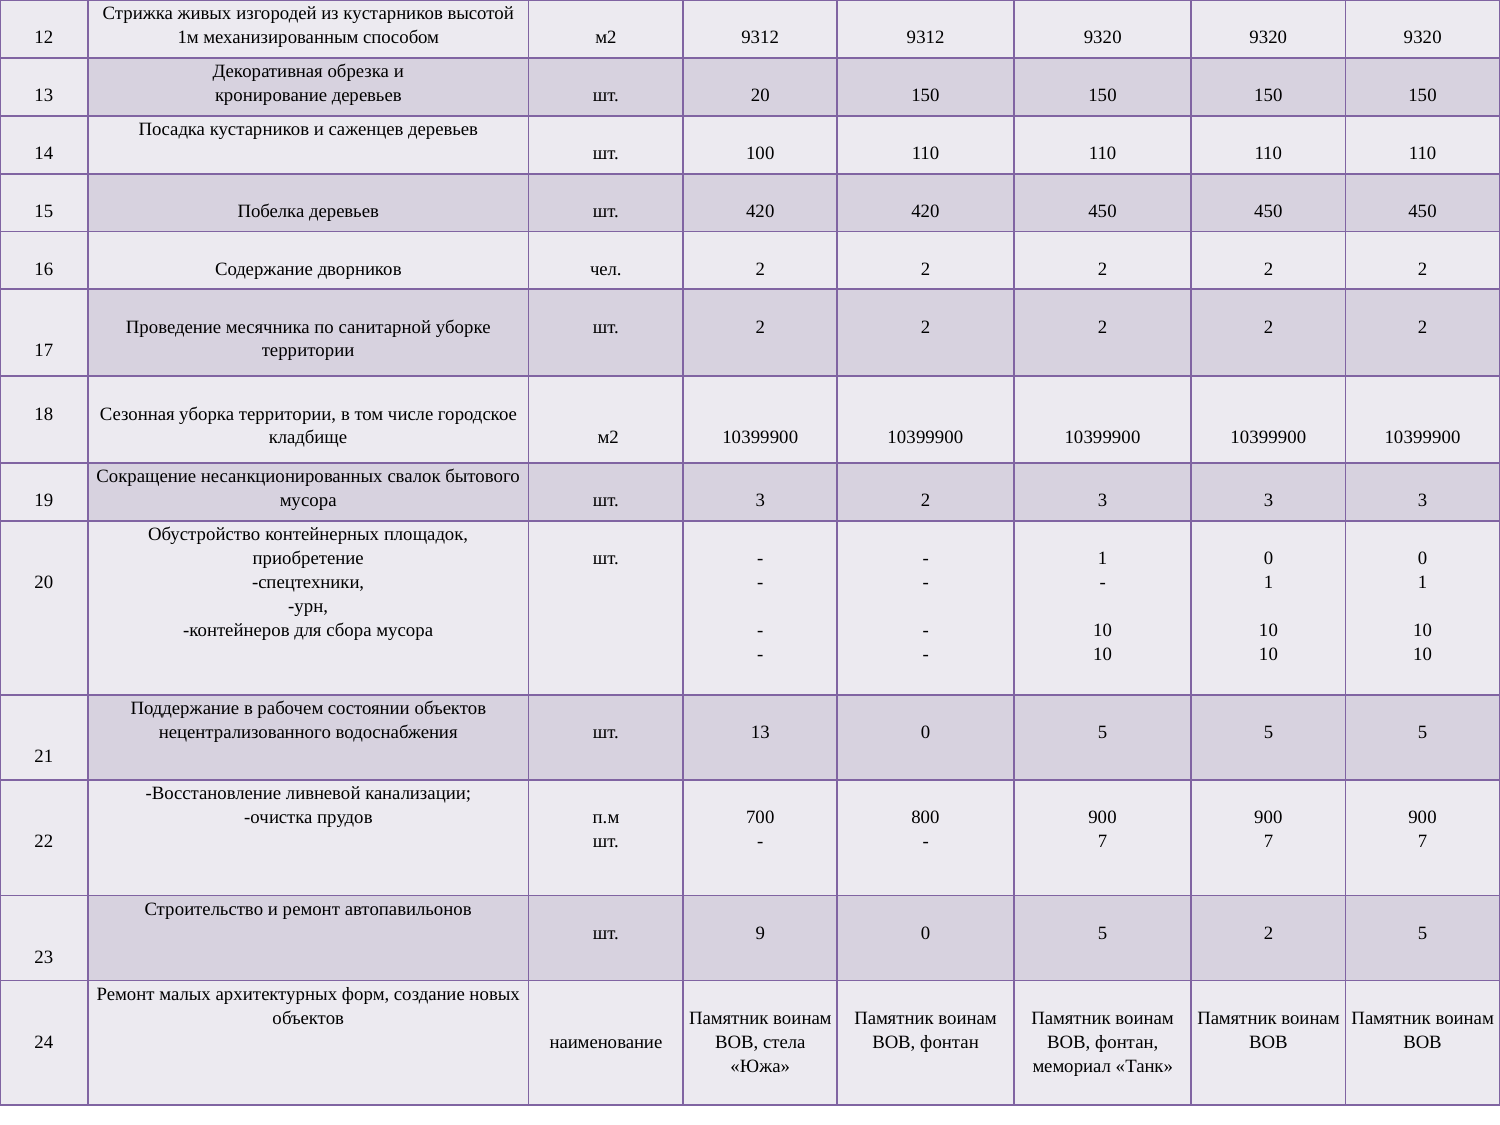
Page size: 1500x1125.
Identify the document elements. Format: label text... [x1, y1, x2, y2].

table_cell 900 7 [1346, 781, 1499, 895]
table_cell шт. [529, 696, 682, 779]
table_header 9320 [1015, 1, 1190, 57]
table_cell шт. [529, 290, 682, 375]
table_cell 2 [838, 232, 1013, 288]
table_cell Содержание дворников [89, 232, 528, 288]
table_cell 10399900 [684, 377, 836, 462]
table_cell 2 [1192, 232, 1345, 288]
table_header 9312 [684, 1, 836, 57]
table_cell 15 [1, 175, 87, 231]
table_cell 2 [1015, 232, 1190, 288]
table_cell -Восстановление ливневой канализации; -очистка прудов [89, 781, 528, 895]
table_cell чел. [529, 232, 682, 288]
table_cell 13 [684, 696, 836, 779]
table_cell 0 1 10 10 [1192, 522, 1345, 694]
table_cell Декоративная обрезка и кронирование деревьев [89, 59, 528, 115]
table_cell 450 [1192, 175, 1345, 231]
table_cell 450 [1015, 175, 1190, 231]
table_cell 18 [1, 377, 87, 462]
table_cell 24 [1, 981, 87, 1104]
table_cell - - - - [684, 522, 836, 694]
table_cell Строительство и ремонт автопавильонов [89, 896, 528, 980]
table_cell 3 [1015, 464, 1190, 520]
table_cell 0 [838, 696, 1013, 779]
table_cell 0 [838, 896, 1013, 980]
table_header 9320 [1192, 1, 1345, 57]
table_cell Памятник воинам ВОВ, стела «Южа» [684, 981, 836, 1104]
table_cell 150 [1346, 59, 1499, 115]
table_cell шт. [529, 522, 682, 694]
table_cell Памятник воинам ВОВ [1346, 981, 1499, 1104]
table_header 9312 [838, 1, 1013, 57]
table_cell м2 [529, 377, 682, 462]
table_cell 150 [1192, 59, 1345, 115]
table_cell 420 [838, 175, 1013, 231]
table_cell 0 1 10 10 [1346, 522, 1499, 694]
table_cell 2 [1192, 290, 1345, 375]
table_cell 3 [684, 464, 836, 520]
table_cell шт. [529, 896, 682, 980]
table_cell 450 [1346, 175, 1499, 231]
table_cell Обустройство контейнерных площадок, приобретение -спецтехники, -урн, -контейнеров для сбора мусора [89, 522, 528, 694]
table_cell 2 [1346, 290, 1499, 375]
table_header 9320 [1346, 1, 1499, 57]
table_cell 3 [1346, 464, 1499, 520]
table_cell 2 [1192, 896, 1345, 980]
table_cell 23 [1, 896, 87, 980]
table_cell Памятник воинам ВОВ, фонтан, мемориал «Танк» [1015, 981, 1190, 1104]
table_cell 800 - [838, 781, 1013, 895]
table_cell 2 [1346, 232, 1499, 288]
table_cell 22 [1, 781, 87, 895]
table_header 12 [1, 1, 87, 57]
table_cell 16 [1, 232, 87, 288]
table_cell Памятник воинам ВОВ [1192, 981, 1345, 1104]
table_header м2 [529, 1, 682, 57]
table_cell 10399900 [1346, 377, 1499, 462]
table_cell 10399900 [1015, 377, 1190, 462]
table_cell 2 [684, 290, 836, 375]
table_cell 110 [1346, 117, 1499, 173]
table_cell 5 [1346, 896, 1499, 980]
table_cell наименование [529, 981, 682, 1104]
table_cell шт. [529, 117, 682, 173]
table_cell 17 [1, 290, 87, 375]
table_cell Посадка кустарников и саженцев деревьев [89, 117, 528, 173]
table_cell п.м шт. [529, 781, 682, 895]
table_cell шт. [529, 59, 682, 115]
table_cell 5 [1346, 696, 1499, 779]
table_cell 420 [684, 175, 836, 231]
table_header Стрижка живых изгородей из кустарников высотой 1м механизированным способом [89, 1, 528, 57]
table_cell 20 [1, 522, 87, 694]
table_cell 3 [1192, 464, 1345, 520]
table_cell 13 [1, 59, 87, 115]
table_cell 14 [1, 117, 87, 173]
table_cell 5 [1015, 896, 1190, 980]
table_cell 110 [1192, 117, 1345, 173]
table_cell 21 [1, 696, 87, 779]
table_cell Сокращение несанкционированных свалок бытового мусора [89, 464, 528, 520]
table_cell 150 [1015, 59, 1190, 115]
table_cell 1 - 10 10 [1015, 522, 1190, 694]
table_cell Памятник воинам ВОВ, фонтан [838, 981, 1013, 1104]
table_cell 5 [1192, 696, 1345, 779]
table_cell 900 7 [1192, 781, 1345, 895]
table_cell Сезонная уборка территории, в том числе городское кладбище [89, 377, 528, 462]
table_cell 2 [684, 232, 836, 288]
table_cell 5 [1015, 696, 1190, 779]
table_cell 20 [684, 59, 836, 115]
table_cell 2 [838, 290, 1013, 375]
table_cell Ремонт малых архитектурных форм, создание новых объектов [89, 981, 528, 1104]
table_cell 900 7 [1015, 781, 1190, 895]
table_cell 110 [838, 117, 1013, 173]
table_cell - - - - [838, 522, 1013, 694]
table_cell Проведение месячника по санитарной уборке территории [89, 290, 528, 375]
table_cell Побелка деревьев [89, 175, 528, 231]
table_cell шт. [529, 464, 682, 520]
table_cell 700 - [684, 781, 836, 895]
table_cell Поддержание в рабочем состоянии объектов нецентрализованного водоснабжения [89, 696, 528, 779]
table_cell 150 [838, 59, 1013, 115]
table_cell 110 [1015, 117, 1190, 173]
table_cell 2 [838, 464, 1013, 520]
table_cell 100 [684, 117, 836, 173]
table_cell 9 [684, 896, 836, 980]
table_cell 2 [1015, 290, 1190, 375]
table_cell 19 [1, 464, 87, 520]
table_cell шт. [529, 175, 682, 231]
table_cell 10399900 [1192, 377, 1345, 462]
table_cell 10399900 [838, 377, 1013, 462]
